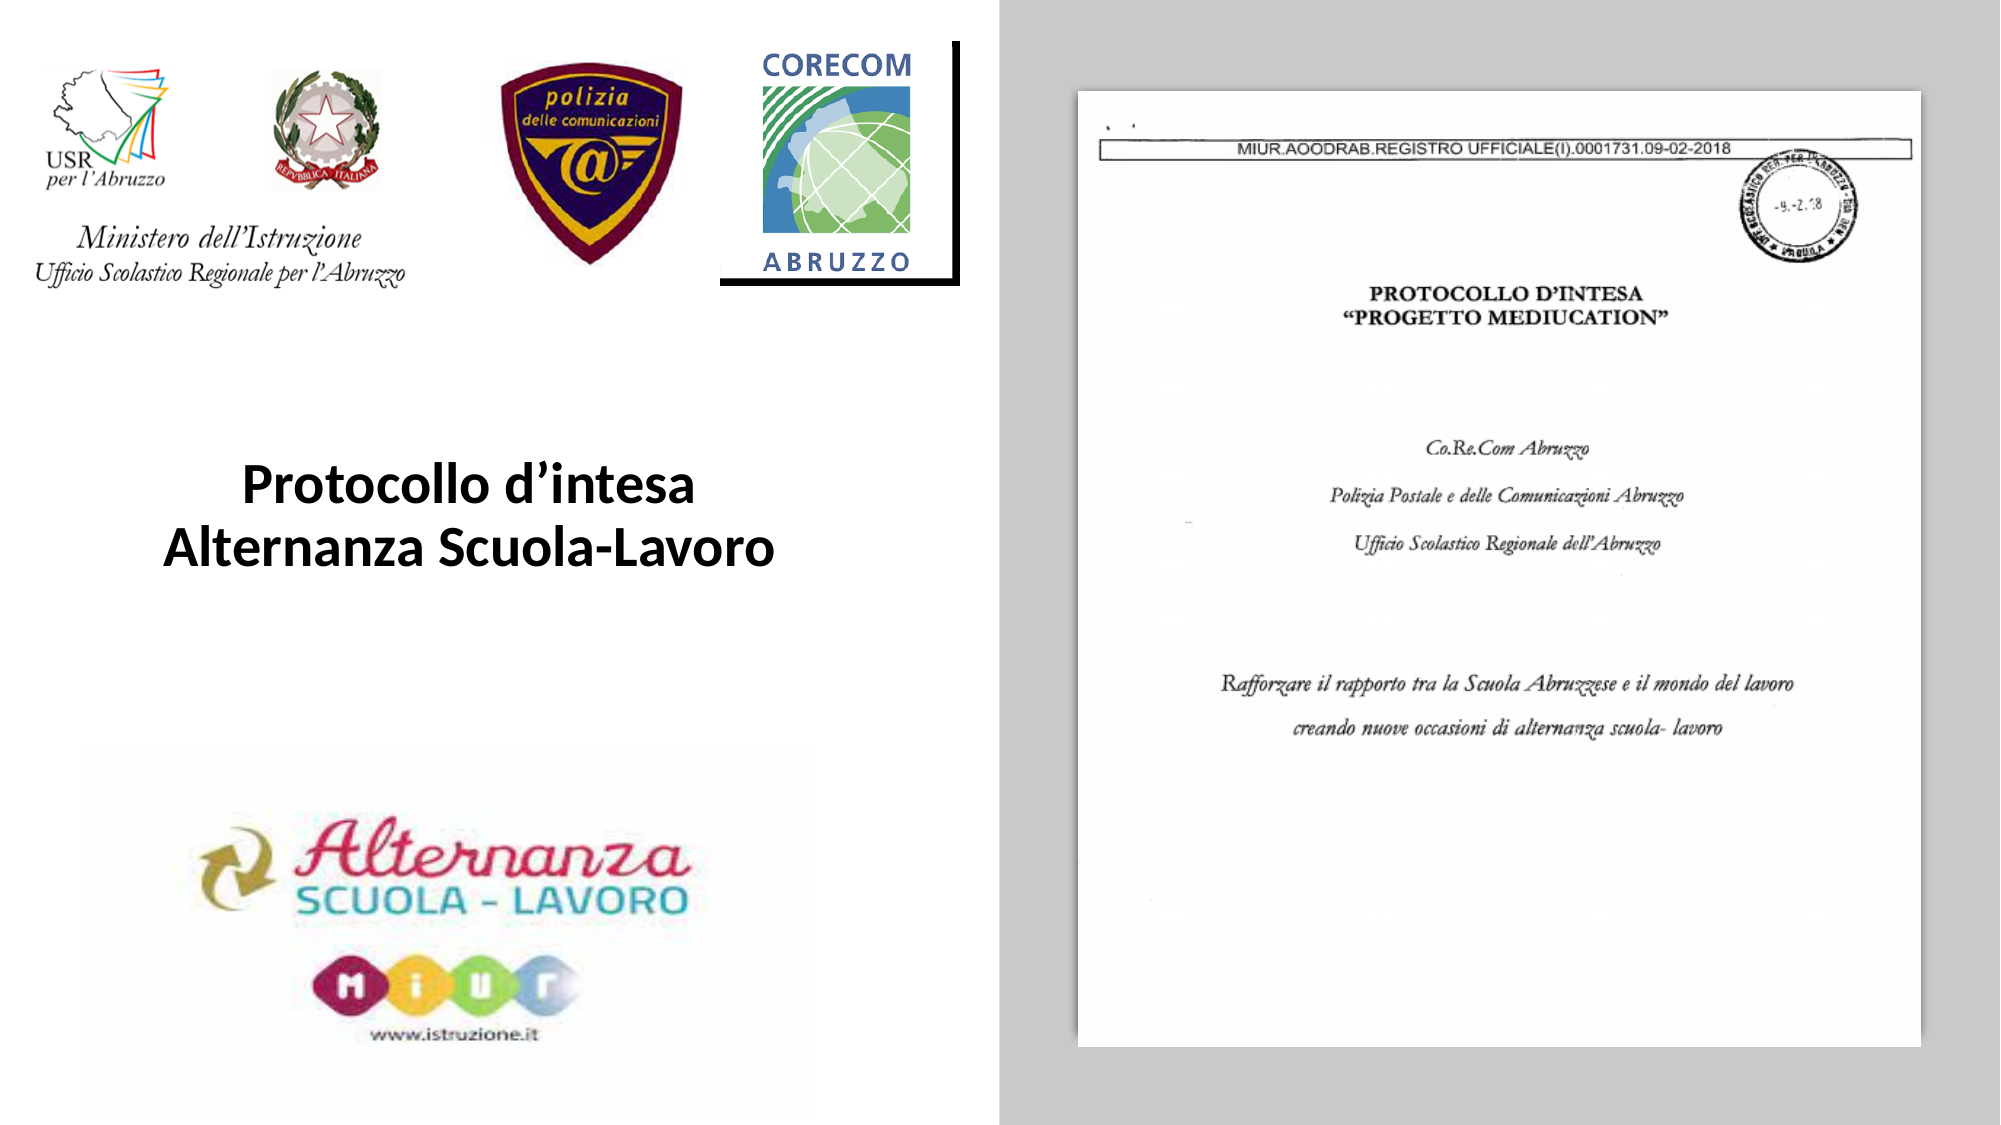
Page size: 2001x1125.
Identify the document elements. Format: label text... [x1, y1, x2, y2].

picture [0, 41, 960, 312]
picture [86, 747, 812, 1117]
text_box [998, 0, 2000, 1125]
picture [1078, 91, 1921, 1047]
title Protocollo d’intesa Alternanza Scuola-Lavoro [148, 347, 952, 686]
